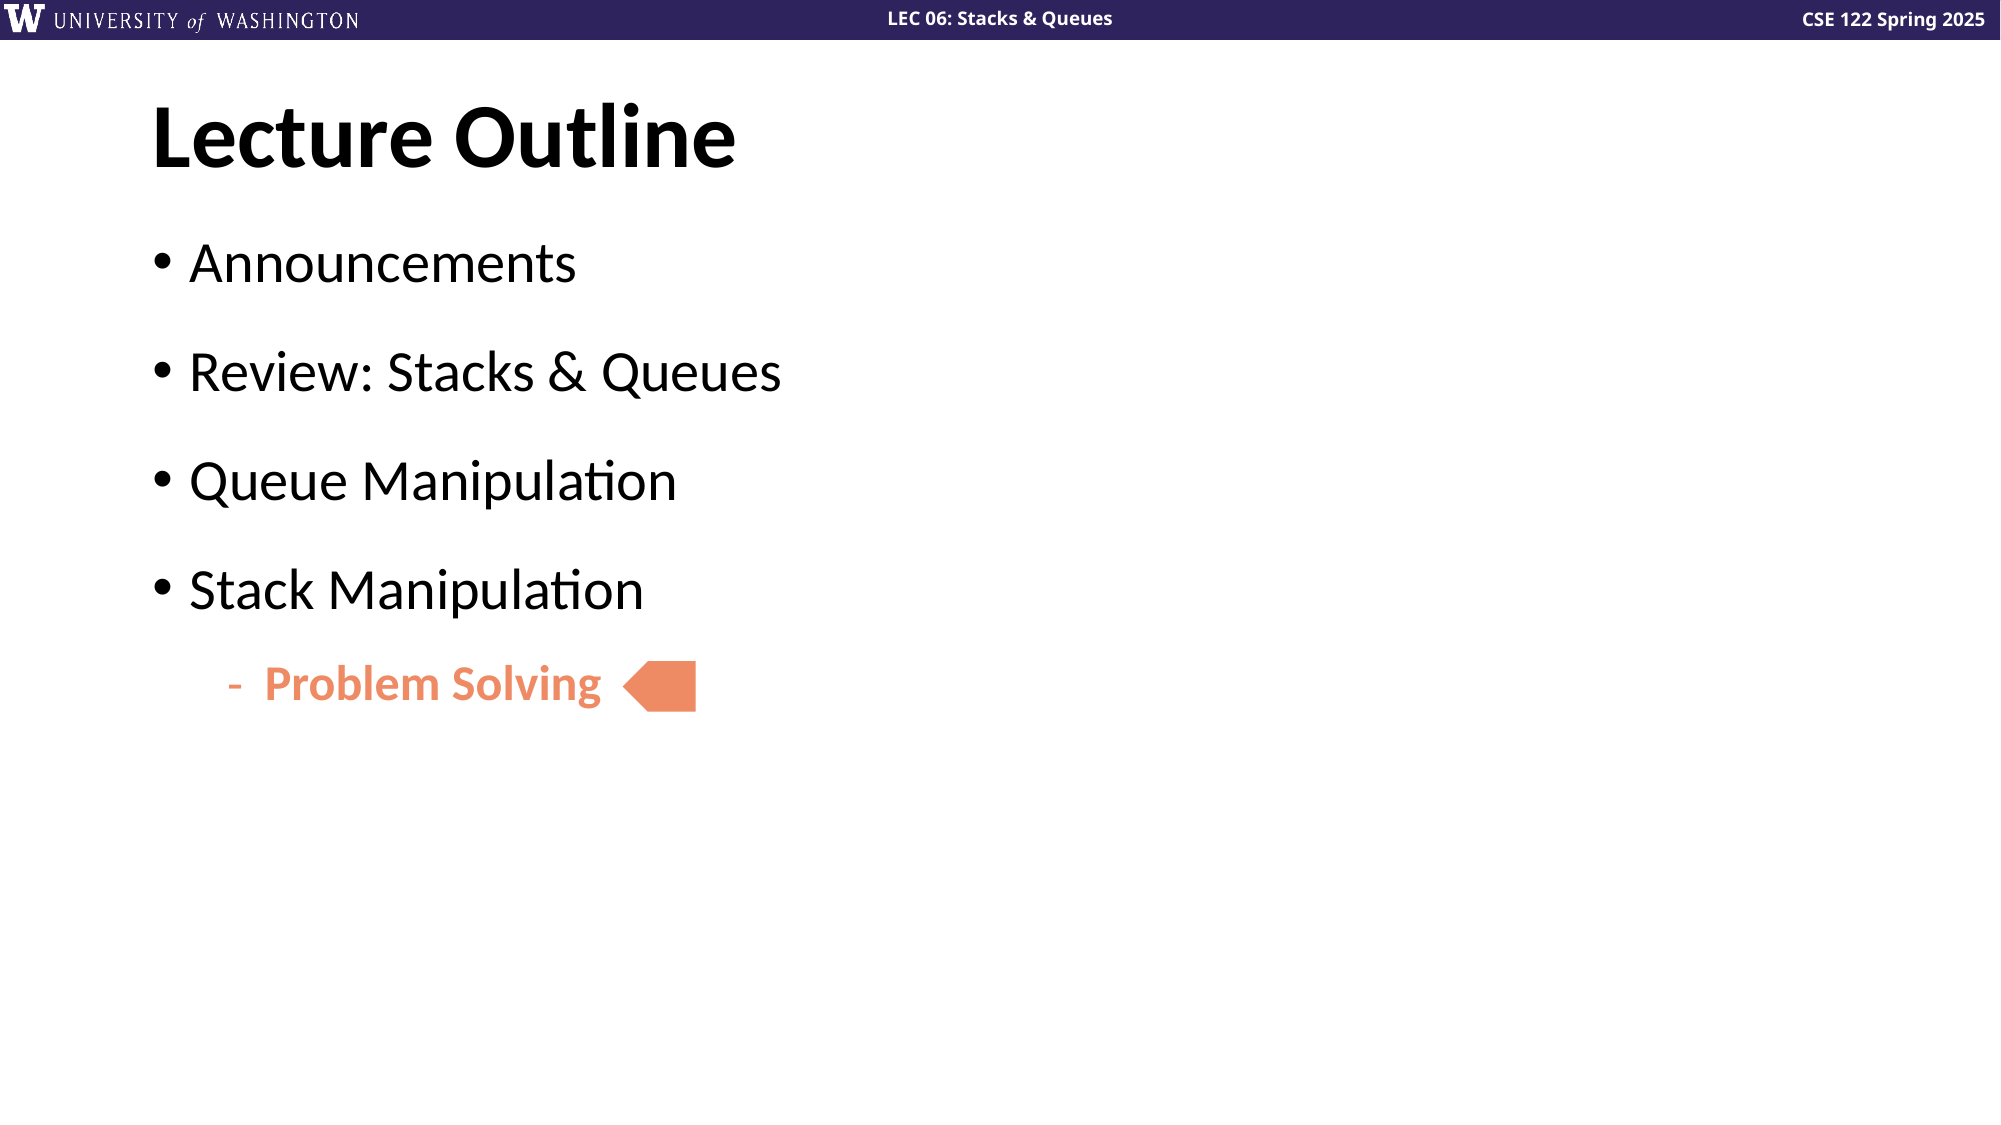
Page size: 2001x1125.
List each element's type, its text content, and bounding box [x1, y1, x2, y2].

text_box [621, 660, 697, 713]
list Announcements Review: Stacks & Queues Queue Manipulation Stack Manipulation Problem Solving [137, 224, 1863, 1014]
picture [4, 4, 358, 33]
title Lecture Outline [137, 74, 1863, 200]
